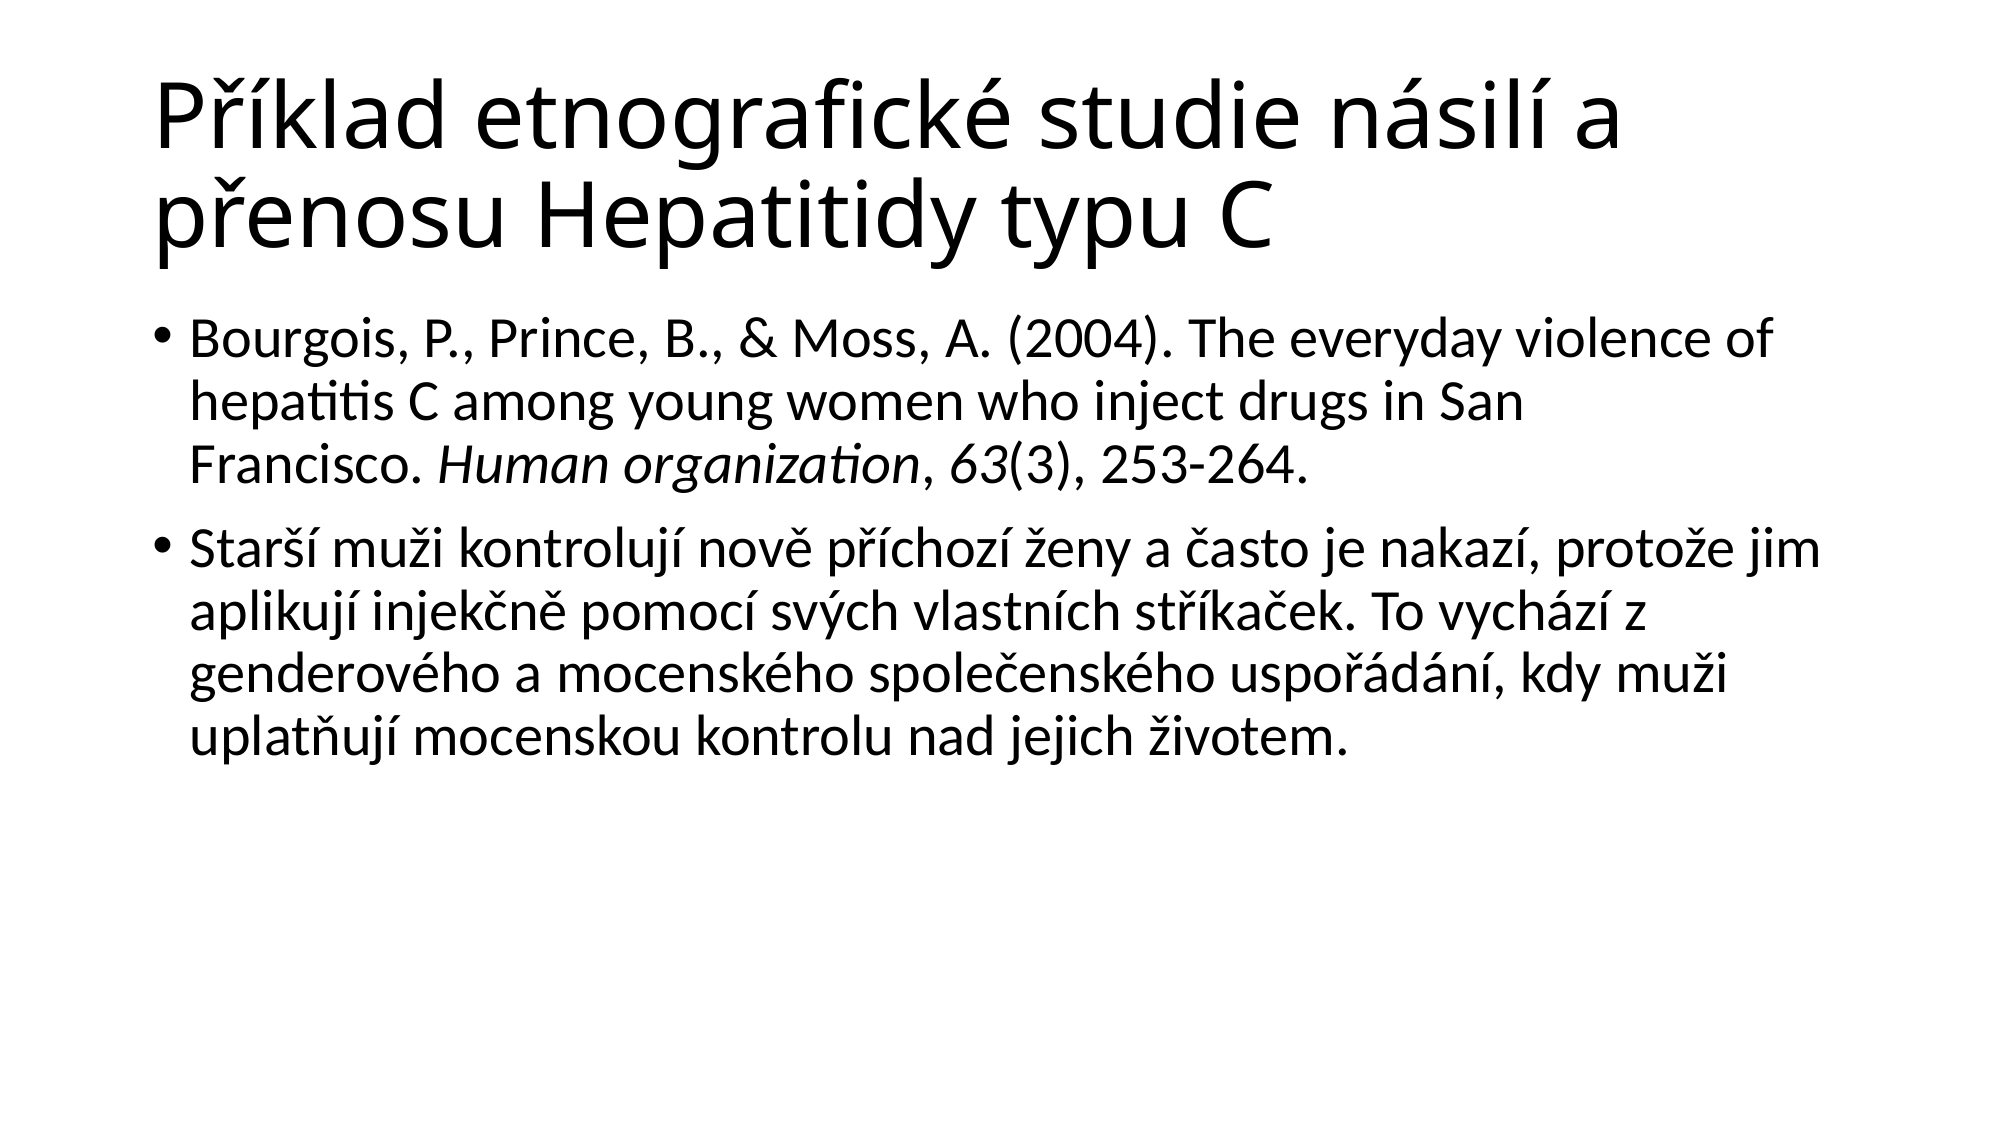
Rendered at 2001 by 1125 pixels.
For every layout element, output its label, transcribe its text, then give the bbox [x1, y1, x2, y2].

list Bourgois, P., Prince, B., & Moss, A. (2004). The everyday violence of hepatitis C among young women who inject drugs in San Francisco. Human organization, 63(3), 253-264. Starší muži kontrolují nově příchozí ženy a často je nakazí, protože jim aplikují injekčně pomocí svých vlastních stříkaček. To vychází z genderového a mocenského společenského uspořádání, kdy muži uplatňují mocenskou kontrolu nad jejich životem. [137, 299, 1863, 1014]
title Příklad etnografické studie násilí a přenosu Hepatitidy typu C [137, 59, 1863, 278]
